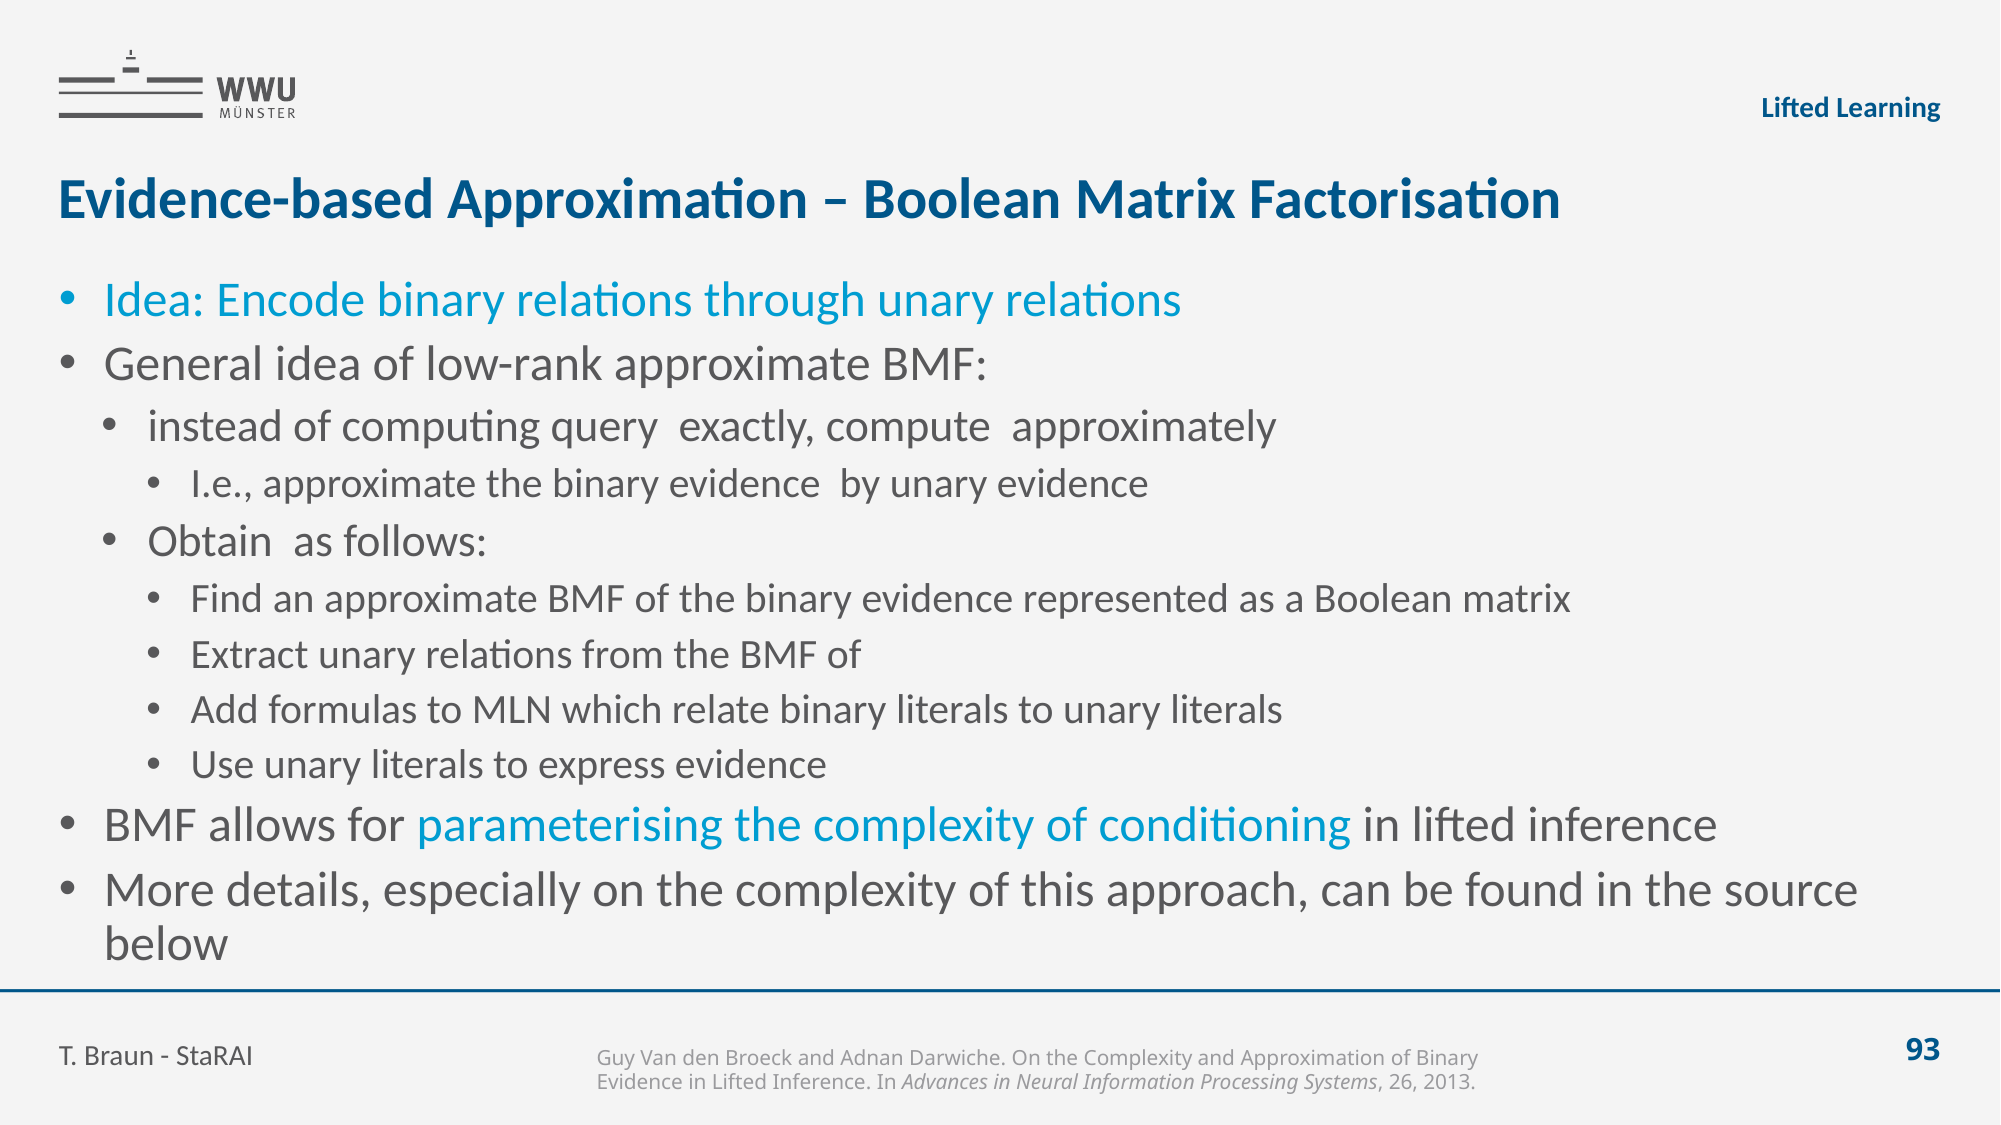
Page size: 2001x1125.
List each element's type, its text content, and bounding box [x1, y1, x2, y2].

slide_number Lifted Learning [589, 63, 1941, 123]
slide_number 93 [1822, 1012, 1941, 1072]
text_box Guy Van den Broeck and Adnan Darwiche. On the Complexity and Approximation of Binary Evidence in Lifted Inference. In Advances in Neural Information Processing Systems, 26, 2013. [581, 1036, 1581, 1102]
title Evidence-based Approximation – Boolean Matrix Factorisation [58, 148, 1941, 243]
footer T. Braun - StaRAI [58, 1012, 1440, 1072]
